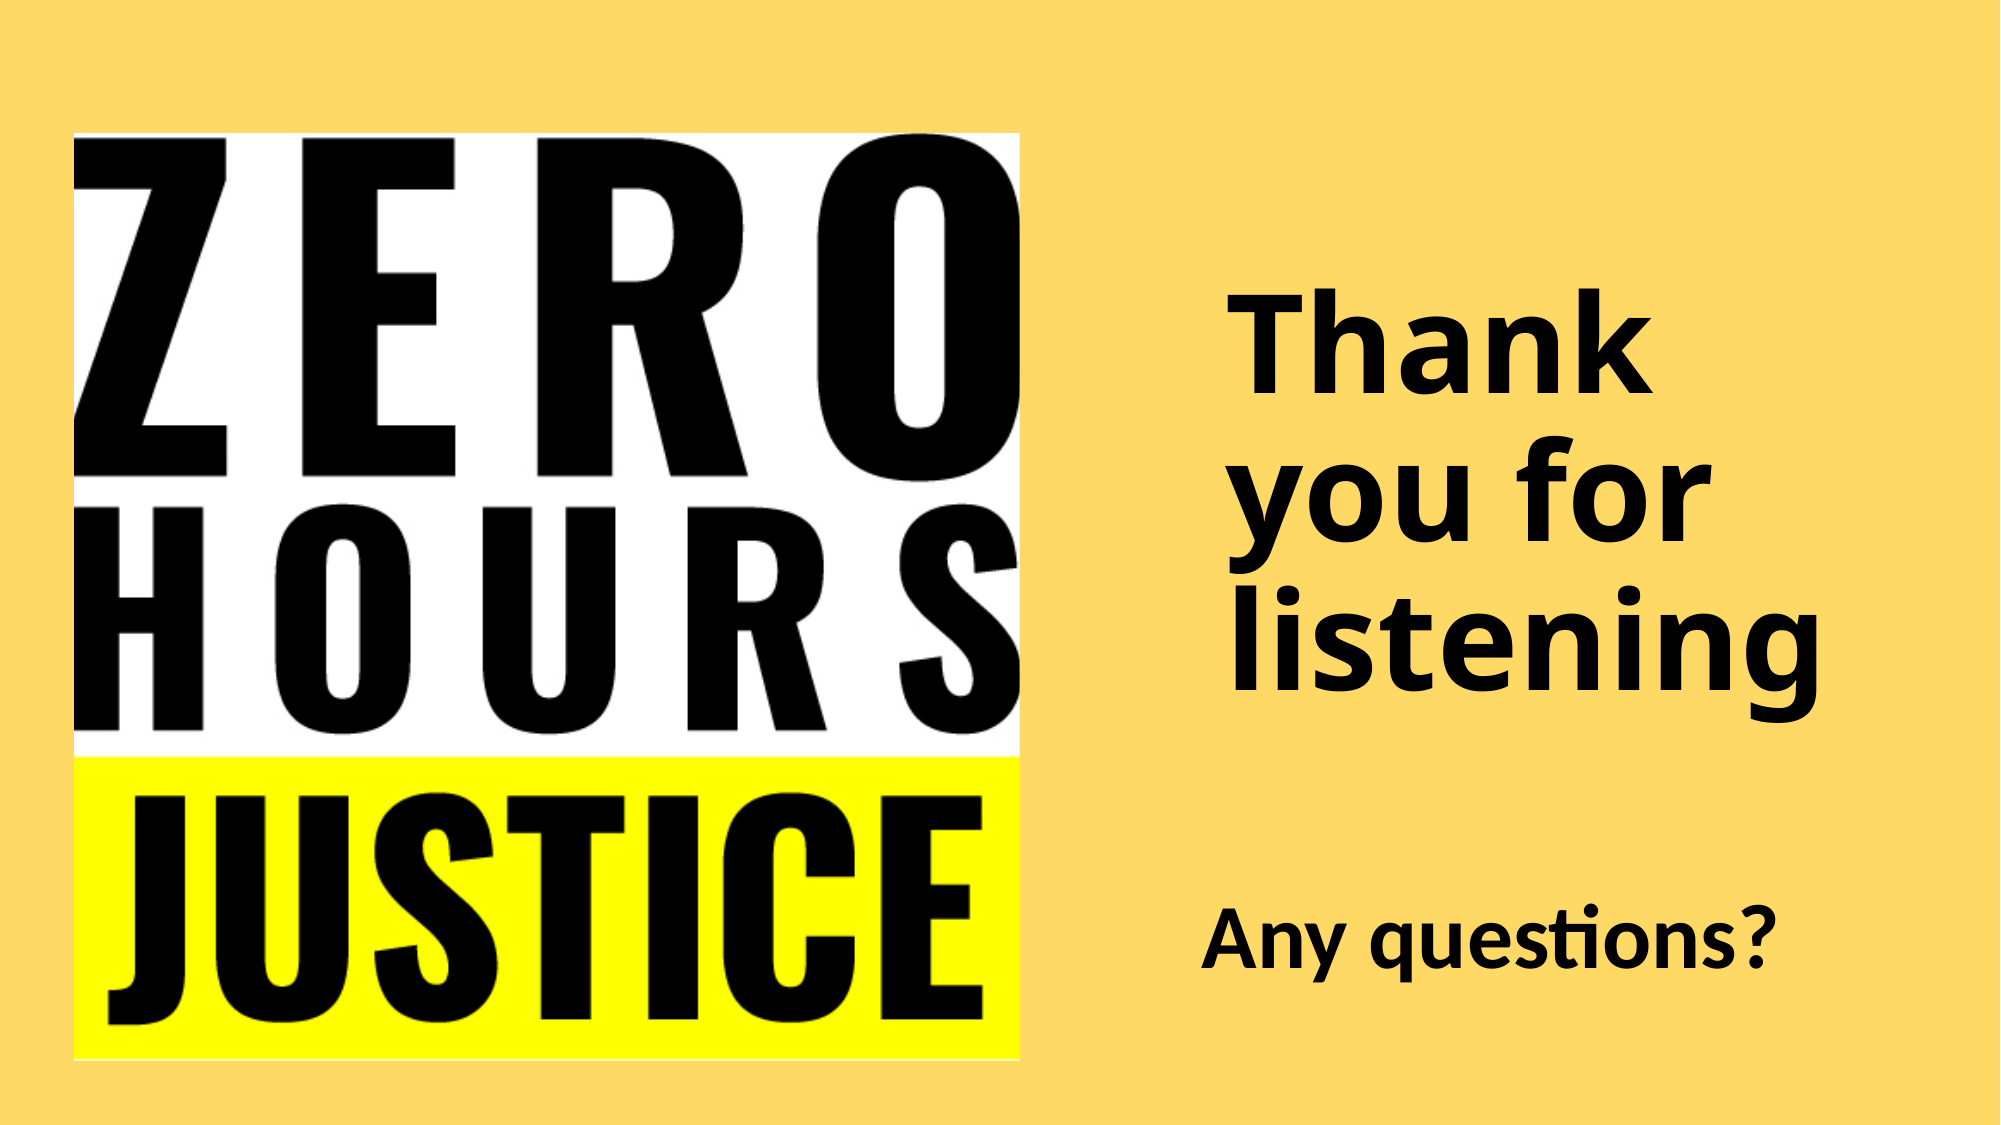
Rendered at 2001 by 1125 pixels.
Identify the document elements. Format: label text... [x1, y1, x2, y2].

picture [74, 133, 1020, 1061]
subtitle Any questions? [1165, 801, 1817, 1046]
title Thank you for listening [1210, 121, 1863, 728]
